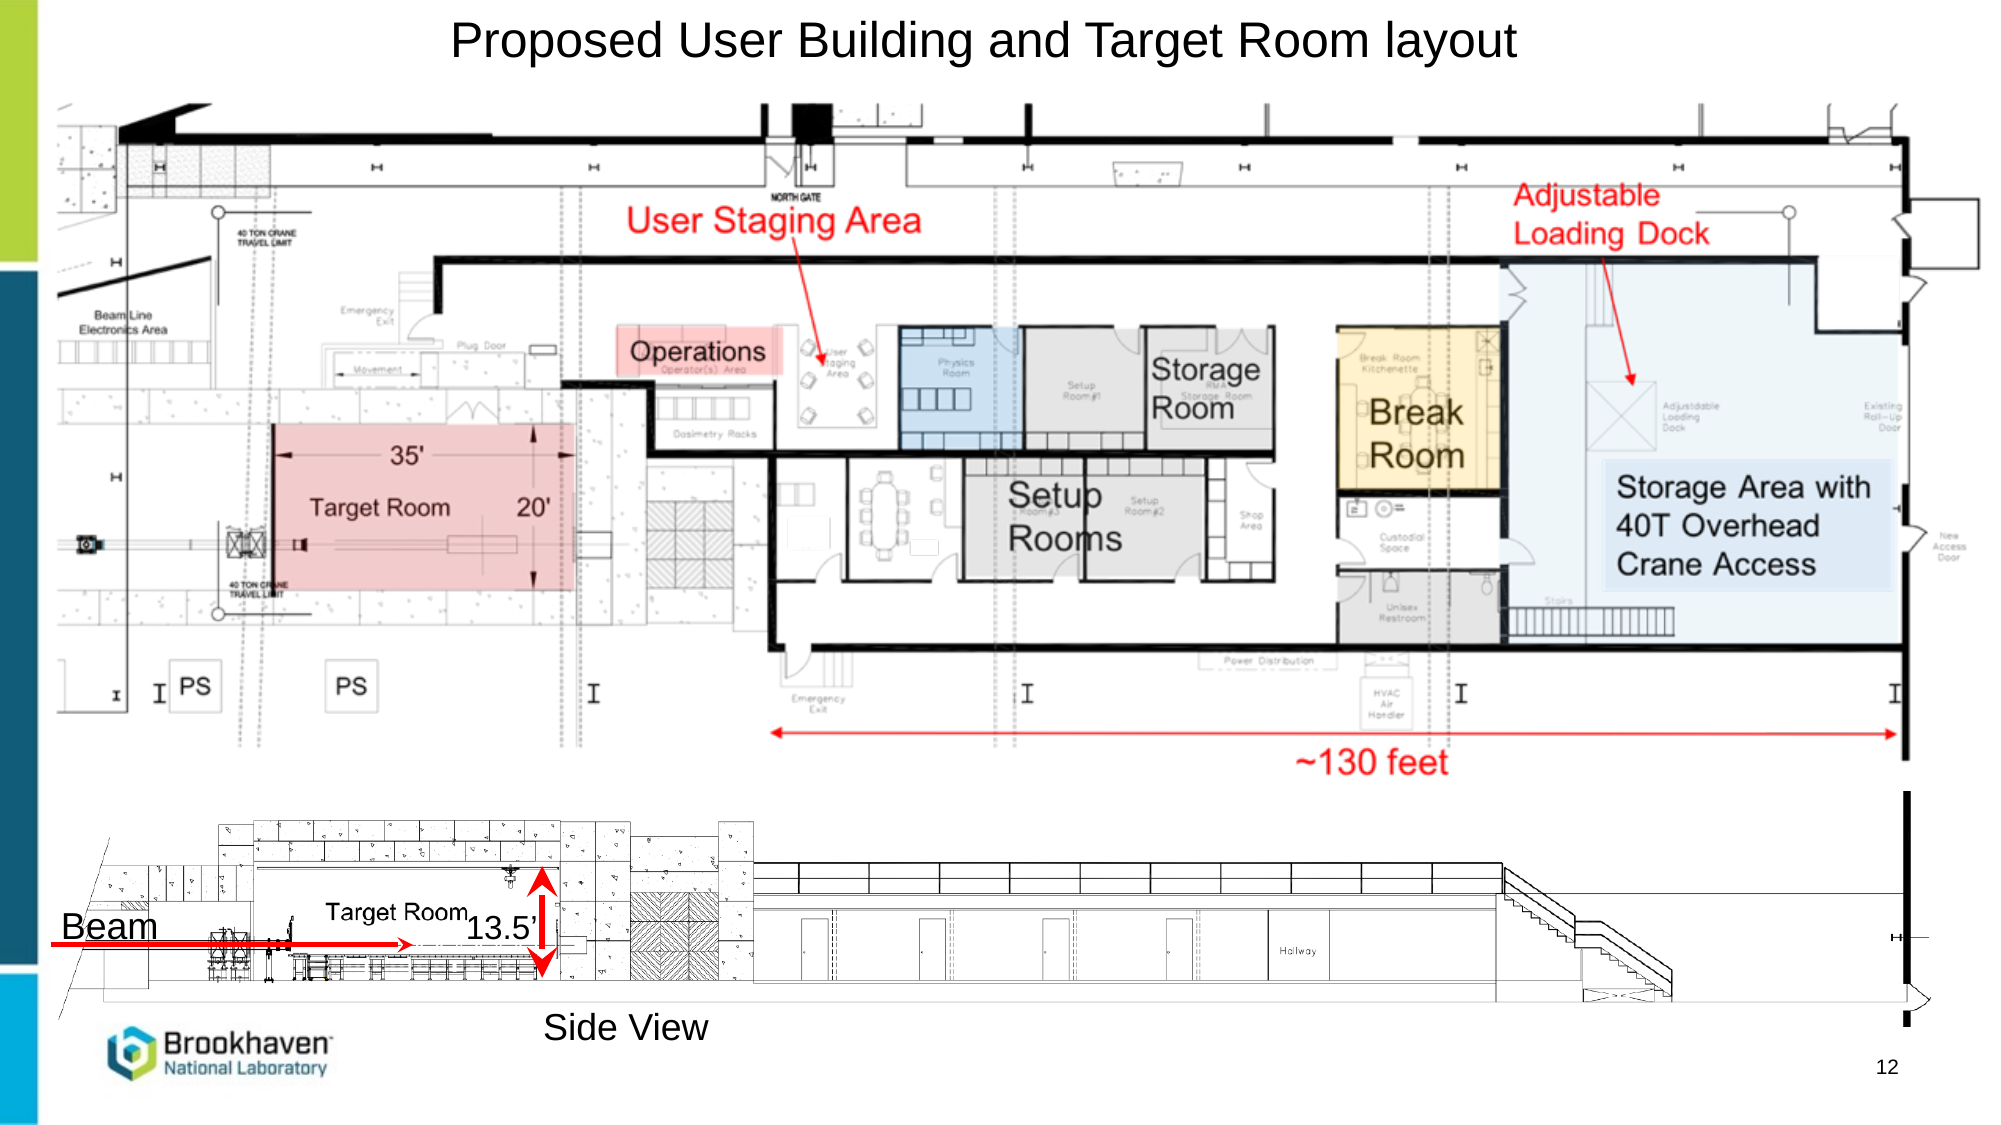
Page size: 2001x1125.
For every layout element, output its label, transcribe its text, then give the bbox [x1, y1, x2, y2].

slide_number 12 [1835, 1036, 1907, 1097]
text_box Proposed User Building and Target Room layout [435, 0, 866, 75]
text_box 13.5’ [451, 899, 542, 955]
text_box Proposed User Building and Target Room layout [1102, 0, 1534, 75]
text_box Beam [46, 895, 174, 955]
picture [0, 0, 2001, 1125]
text_box Side View [528, 995, 724, 1056]
text_box 13.5’ [543, 899, 553, 955]
